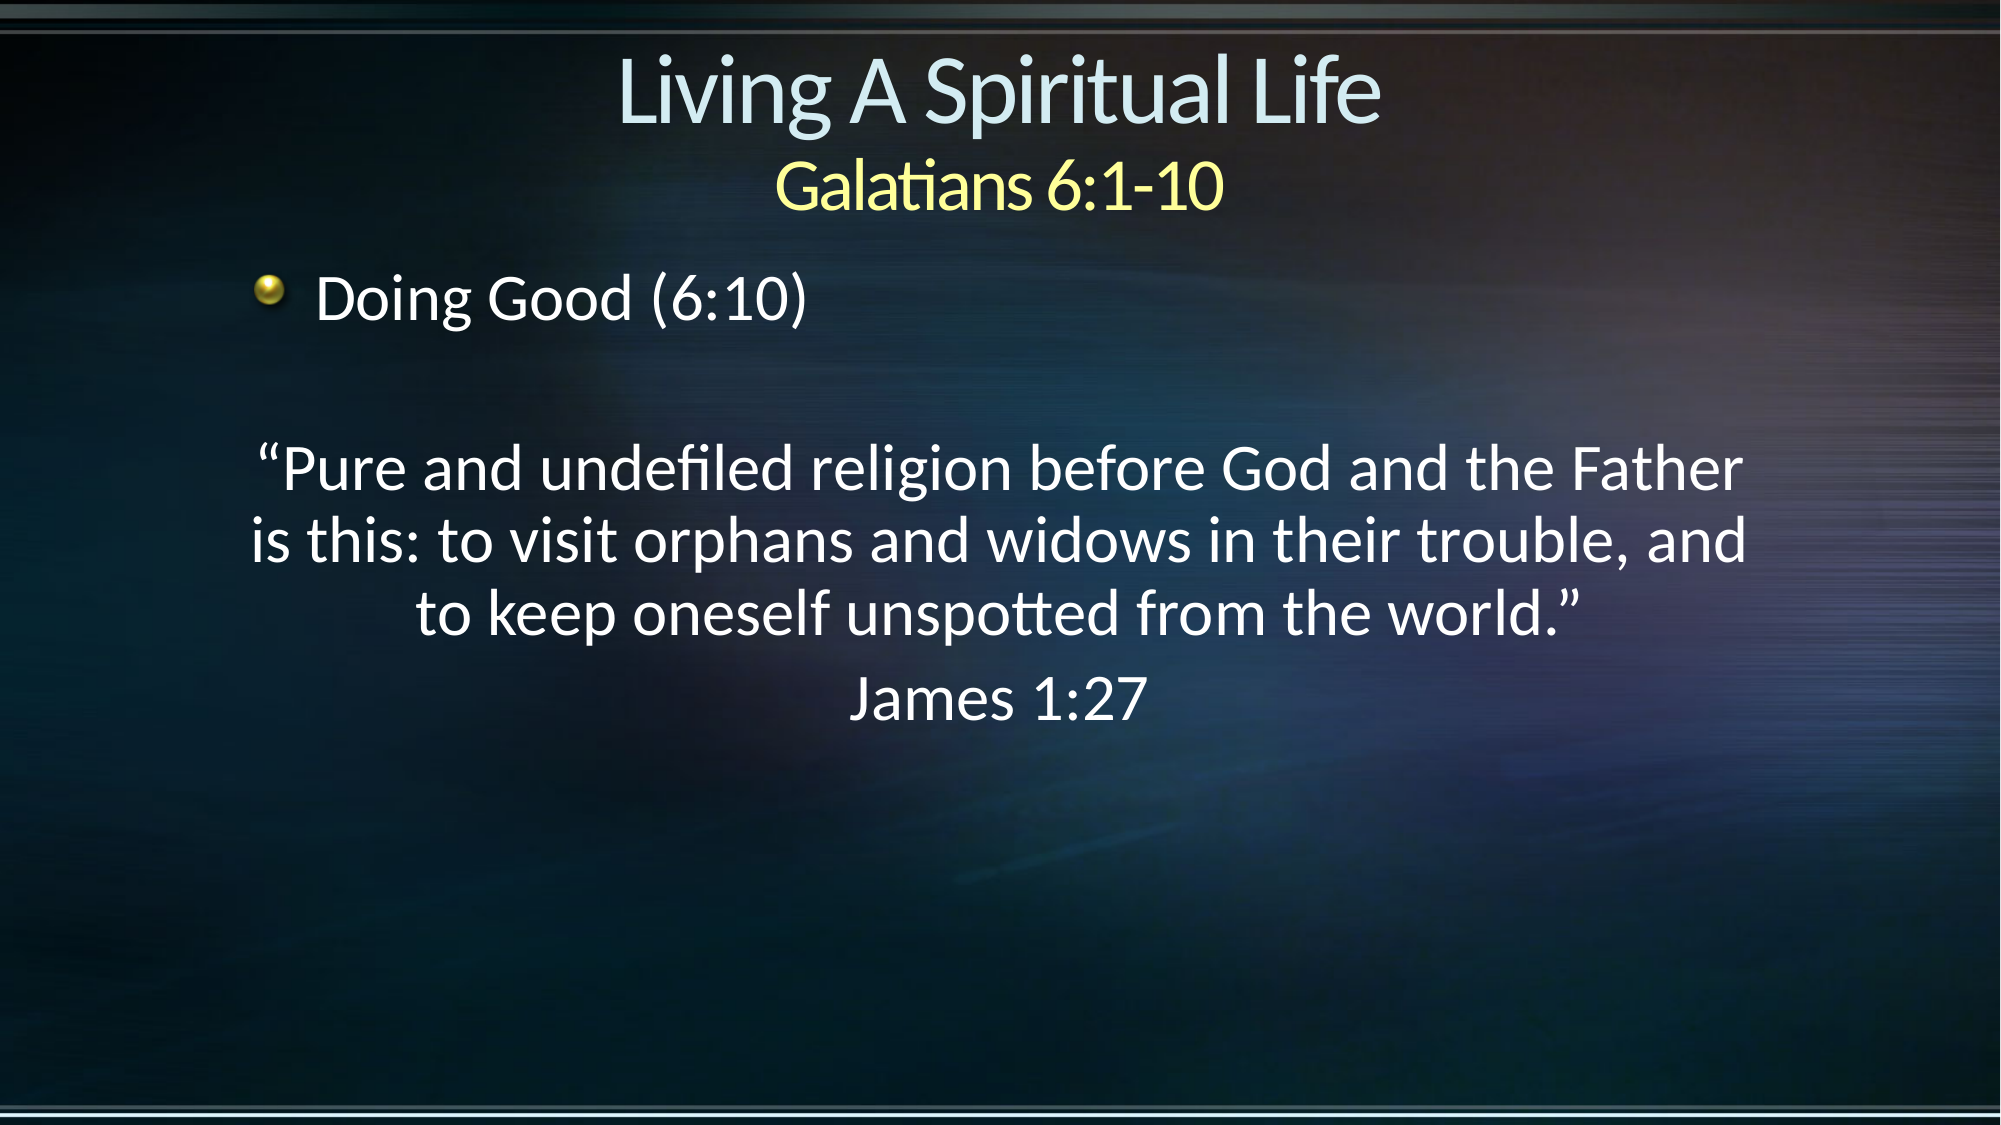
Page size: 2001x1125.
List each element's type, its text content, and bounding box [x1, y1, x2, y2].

picture [0, 0, 2001, 1125]
title Living A Spiritual Life Galatians 6:1-10 [312, 37, 1688, 229]
list Doing Good (6:10) “Pure and undefiled religion before God and the Father is this: to visit orphans and widows in their trouble, and to keep oneself unspotted from the world.” James 1:27 [249, 262, 1750, 1100]
